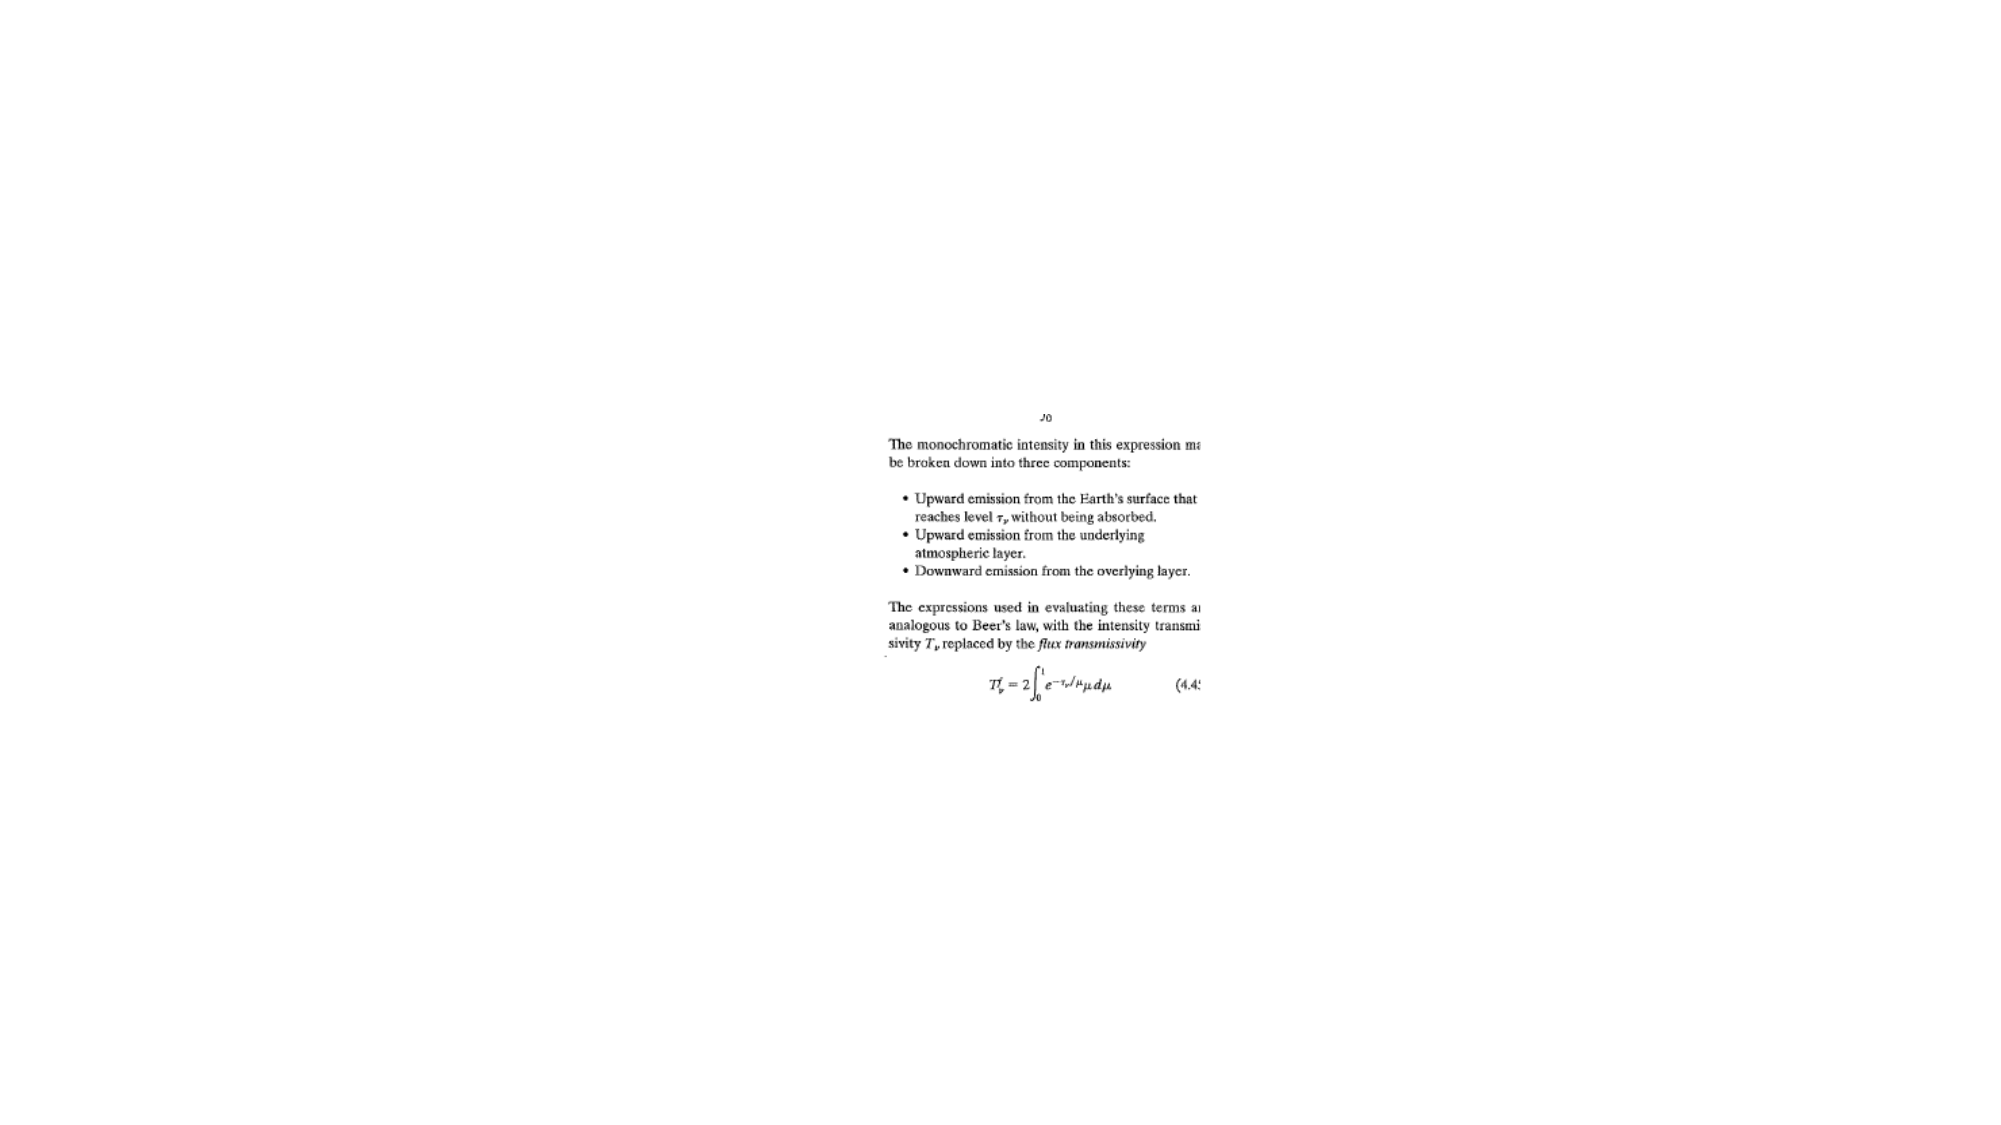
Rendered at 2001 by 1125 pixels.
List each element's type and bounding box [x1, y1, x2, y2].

picture [799, 414, 1201, 711]
